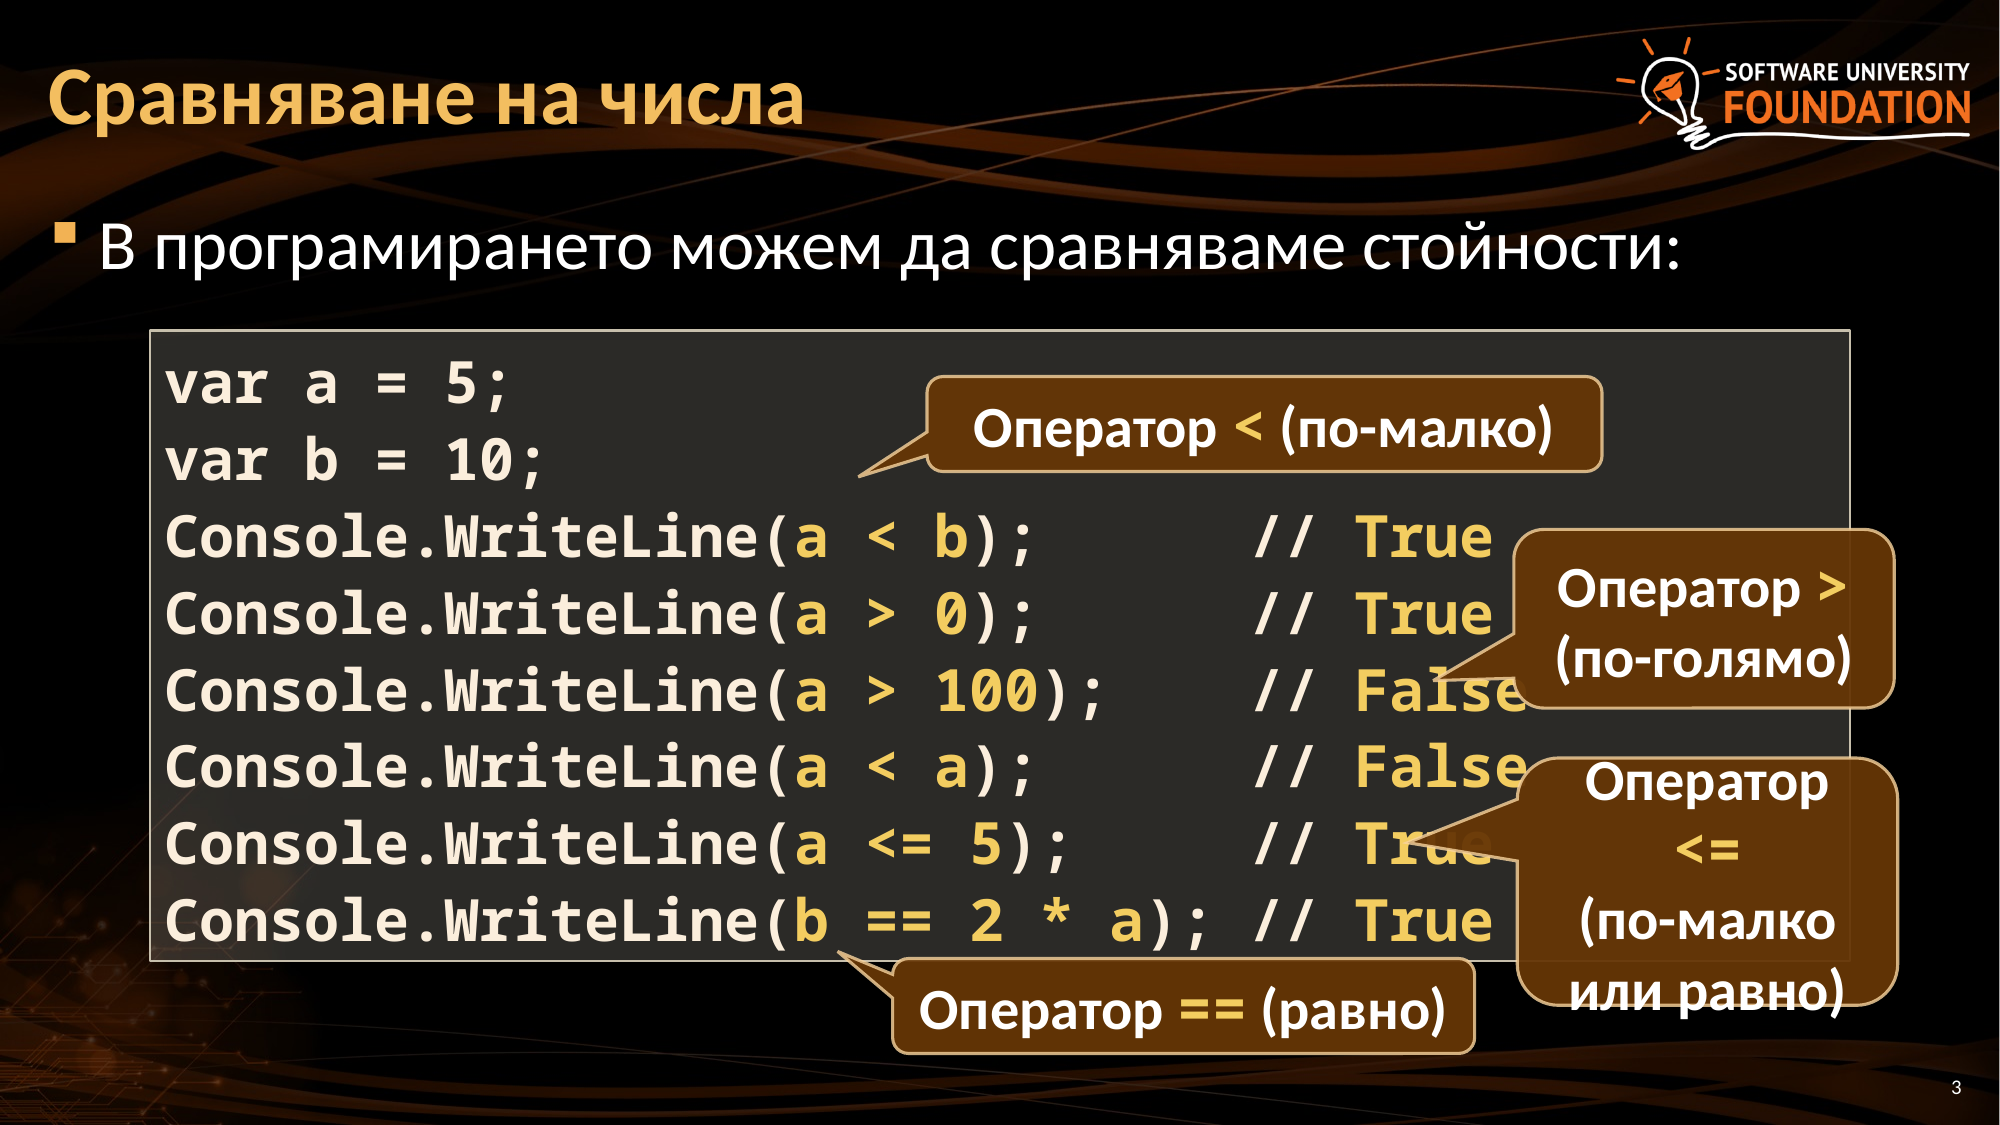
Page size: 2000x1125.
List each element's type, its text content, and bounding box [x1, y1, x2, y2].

text_box Оператор > (по-голямо) [1432, 528, 1896, 710]
title Сравняване на числа [30, 6, 1602, 189]
text_box var a = 5; var b = 10; Console.WriteLine(a < b); // True Console.WriteLine(a > 0); // True Console.WriteLine(a > 100); // False Console.WriteLine(a < a); // False Console.WriteLine(a <= 5); // True Console.WriteLine(b == 2 * a); // True [149, 330, 1850, 961]
text_box Оператор <= (по-малко или равно) [1403, 756, 1899, 1007]
picture [0, 0, 2000, 1125]
list В програмирането можем да сравняваме стойности: [31, 188, 1968, 1103]
text_box Оператор < (по-малко) [857, 375, 1604, 478]
text_box Оператор == (равно) [836, 950, 1476, 1055]
